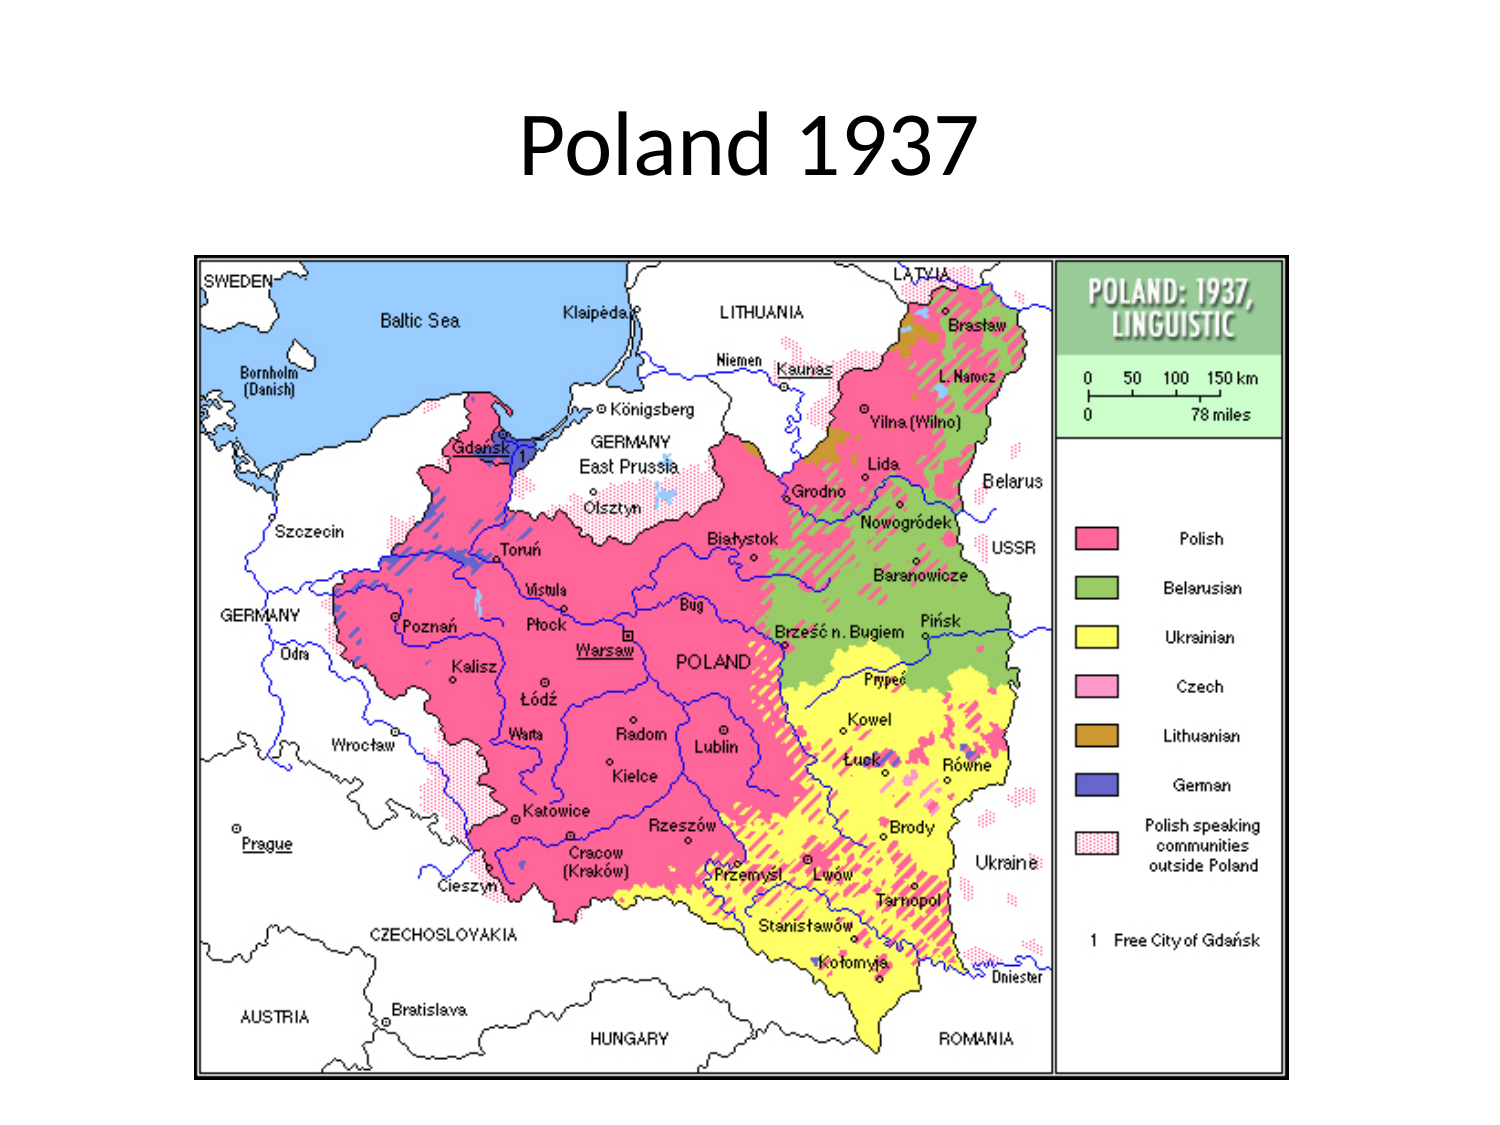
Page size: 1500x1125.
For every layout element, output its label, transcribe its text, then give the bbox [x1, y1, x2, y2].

title Poland 1937 [74, 44, 1426, 233]
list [194, 255, 1289, 1080]
